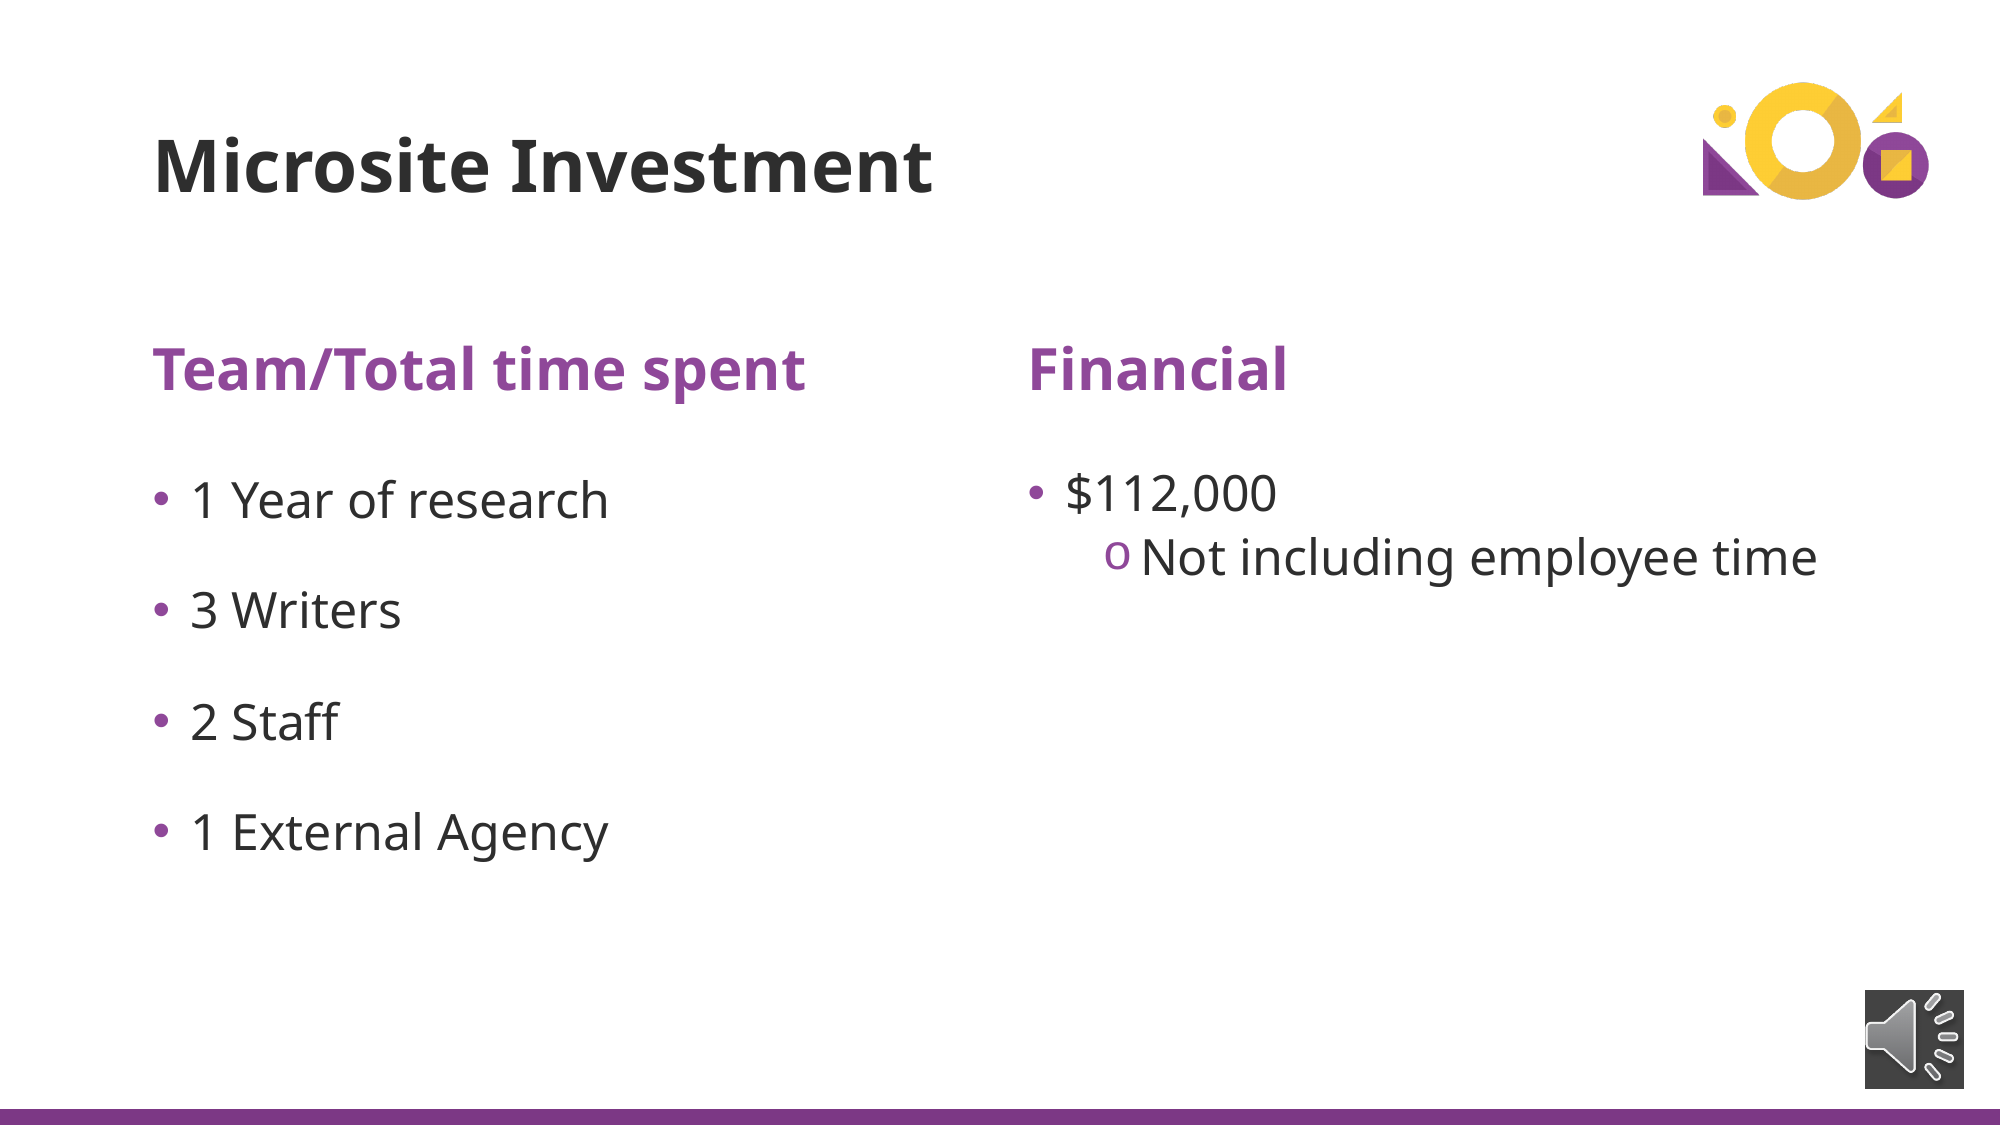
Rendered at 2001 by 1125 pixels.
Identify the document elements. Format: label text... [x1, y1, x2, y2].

picture [1703, 59, 1946, 223]
picture [1864, 989, 1965, 1090]
title Microsite Investment [137, 59, 1665, 278]
list 1 Year of research 3 Writers 2 Staff 1 External Agency [137, 430, 984, 1036]
list Financial [1012, 275, 1863, 411]
list Team/Total time spent [137, 275, 984, 411]
list $112,000 Not including employee time [1012, 460, 1863, 1066]
